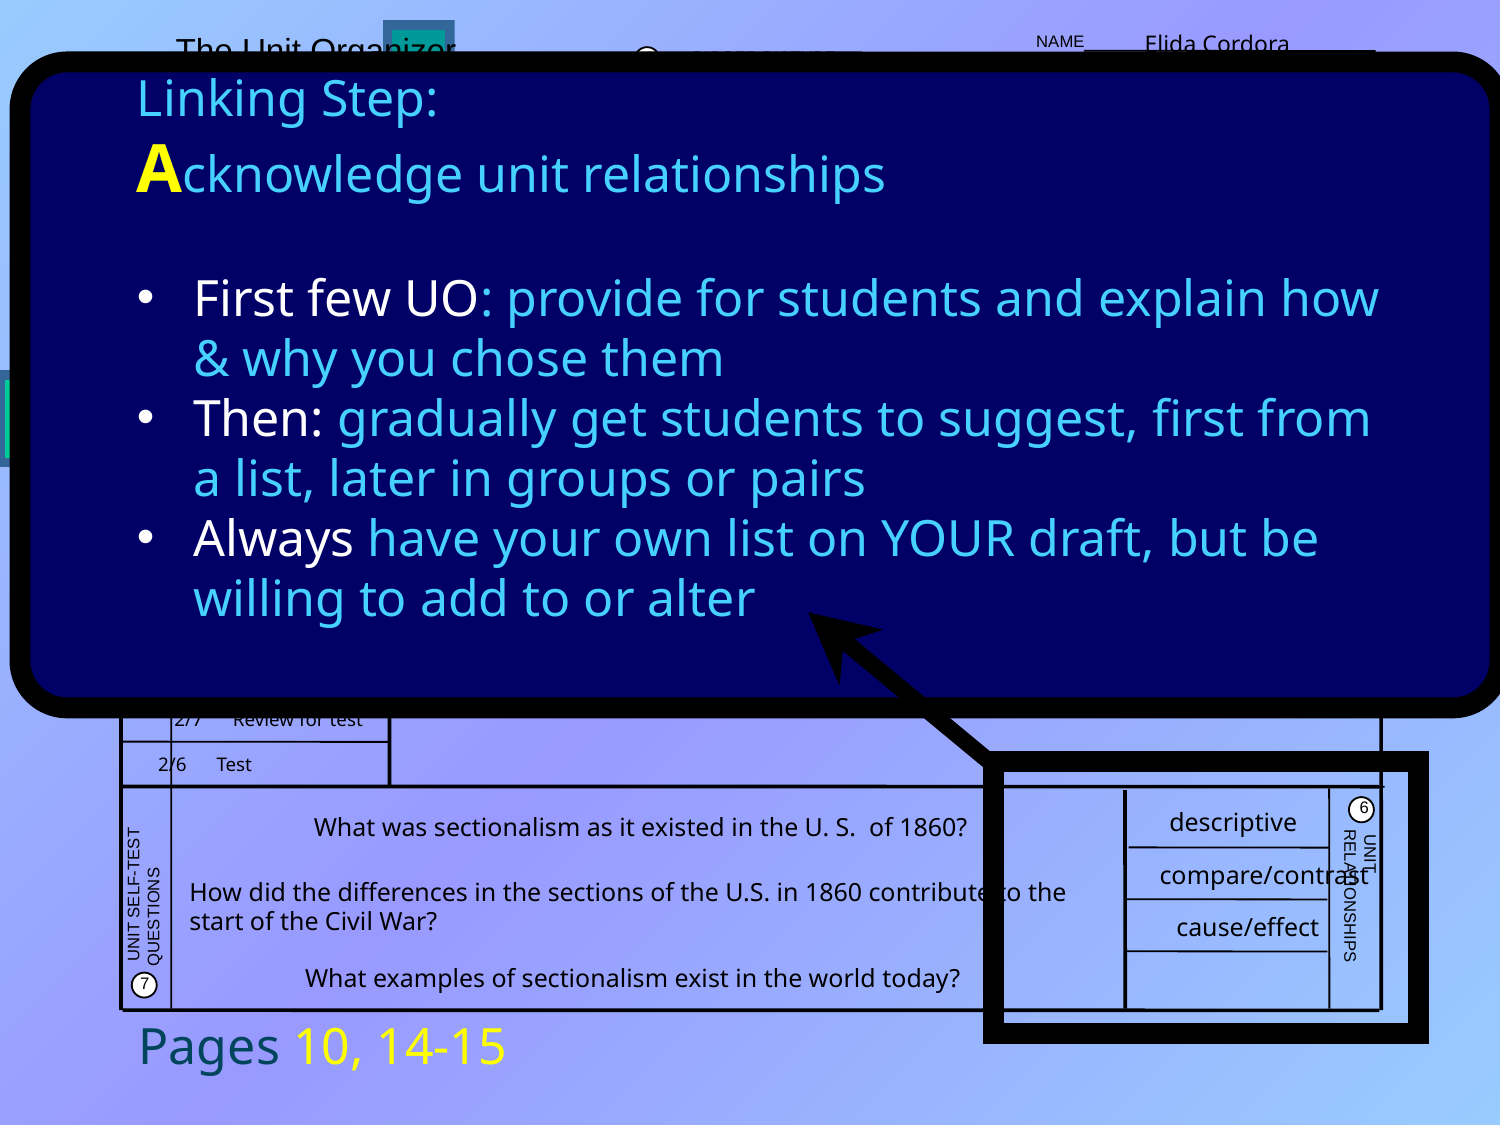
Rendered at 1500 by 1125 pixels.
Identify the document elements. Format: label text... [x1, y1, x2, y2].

text_box Pages 10, 14-15 [124, 1042, 690, 1083]
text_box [19, 61, 1500, 1034]
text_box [115, 28, 1405, 60]
